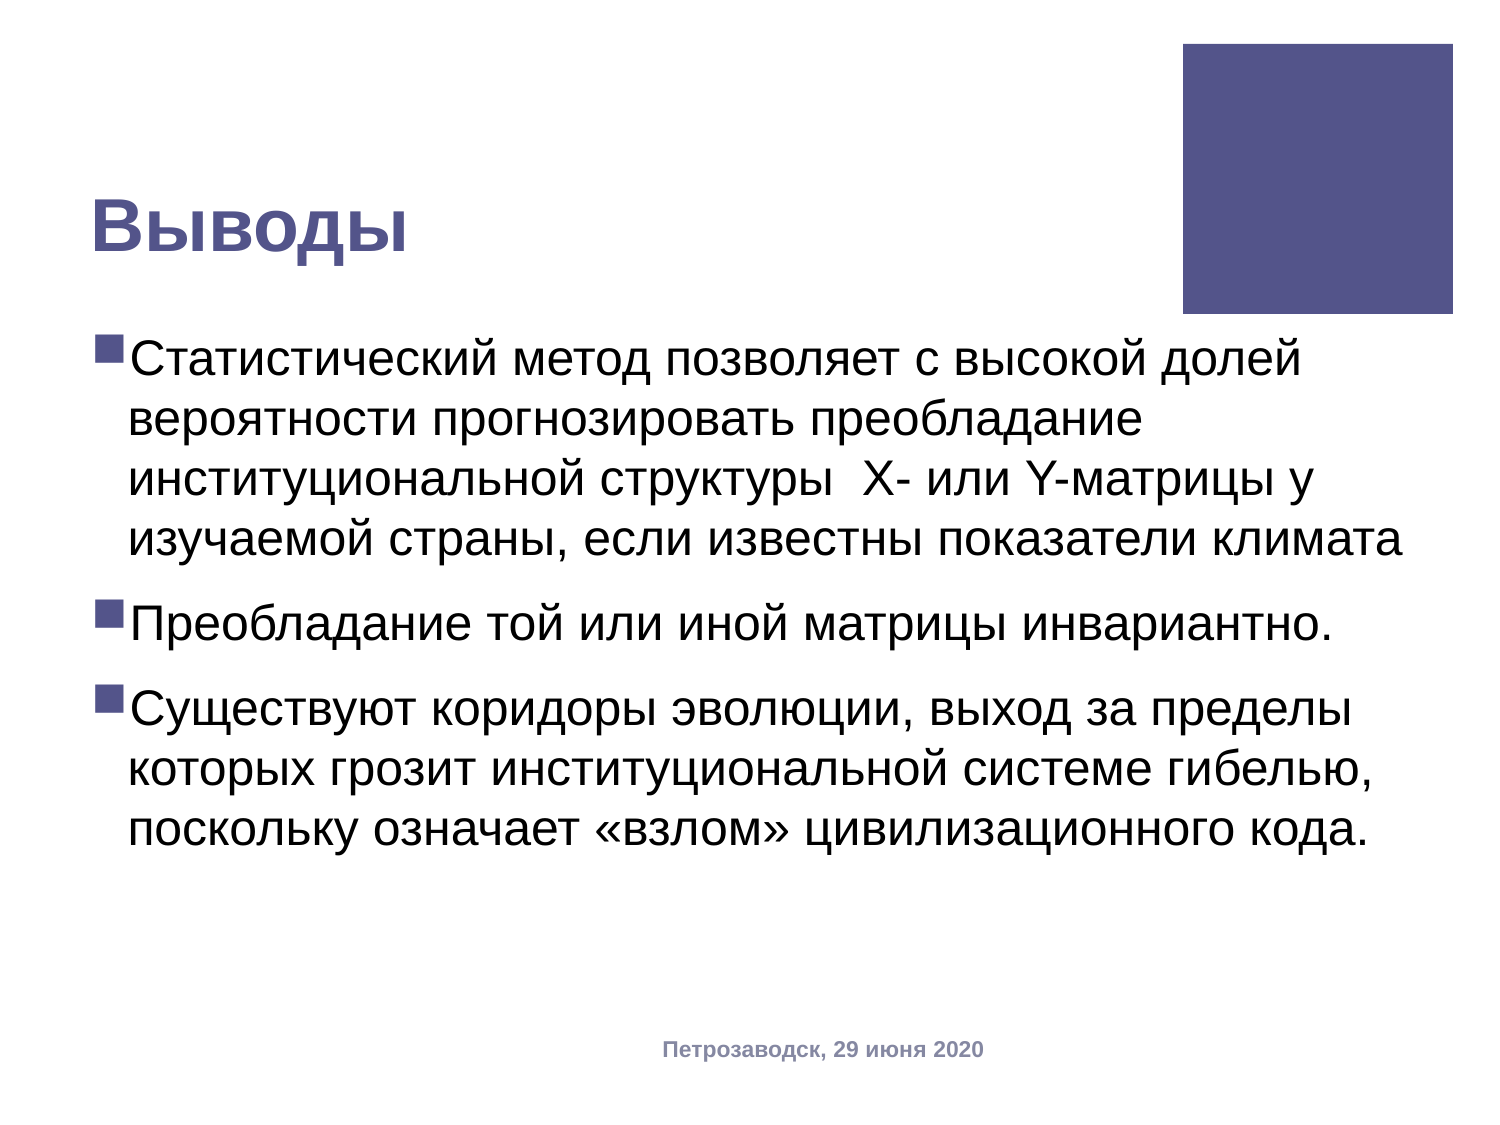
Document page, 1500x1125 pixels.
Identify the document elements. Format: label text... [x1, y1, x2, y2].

title Выводы [75, 149, 1143, 275]
list Статистический метод позволяет с высокой долей вероятности прогнозировать преобладание институциональной структуры Х- или Y-матрицы у изучаемой страны, если известны показатели климата Преобладание той или иной матрицы инвариантно. Существуют коридоры эволюции, выход за пределы которых грозит институциональной системе гибелью, поскольку означает «взлом» цивилизационного кода. [75, 317, 1438, 1005]
footer Петрозаводск, 29 июня 2020 [330, 1018, 1317, 1079]
